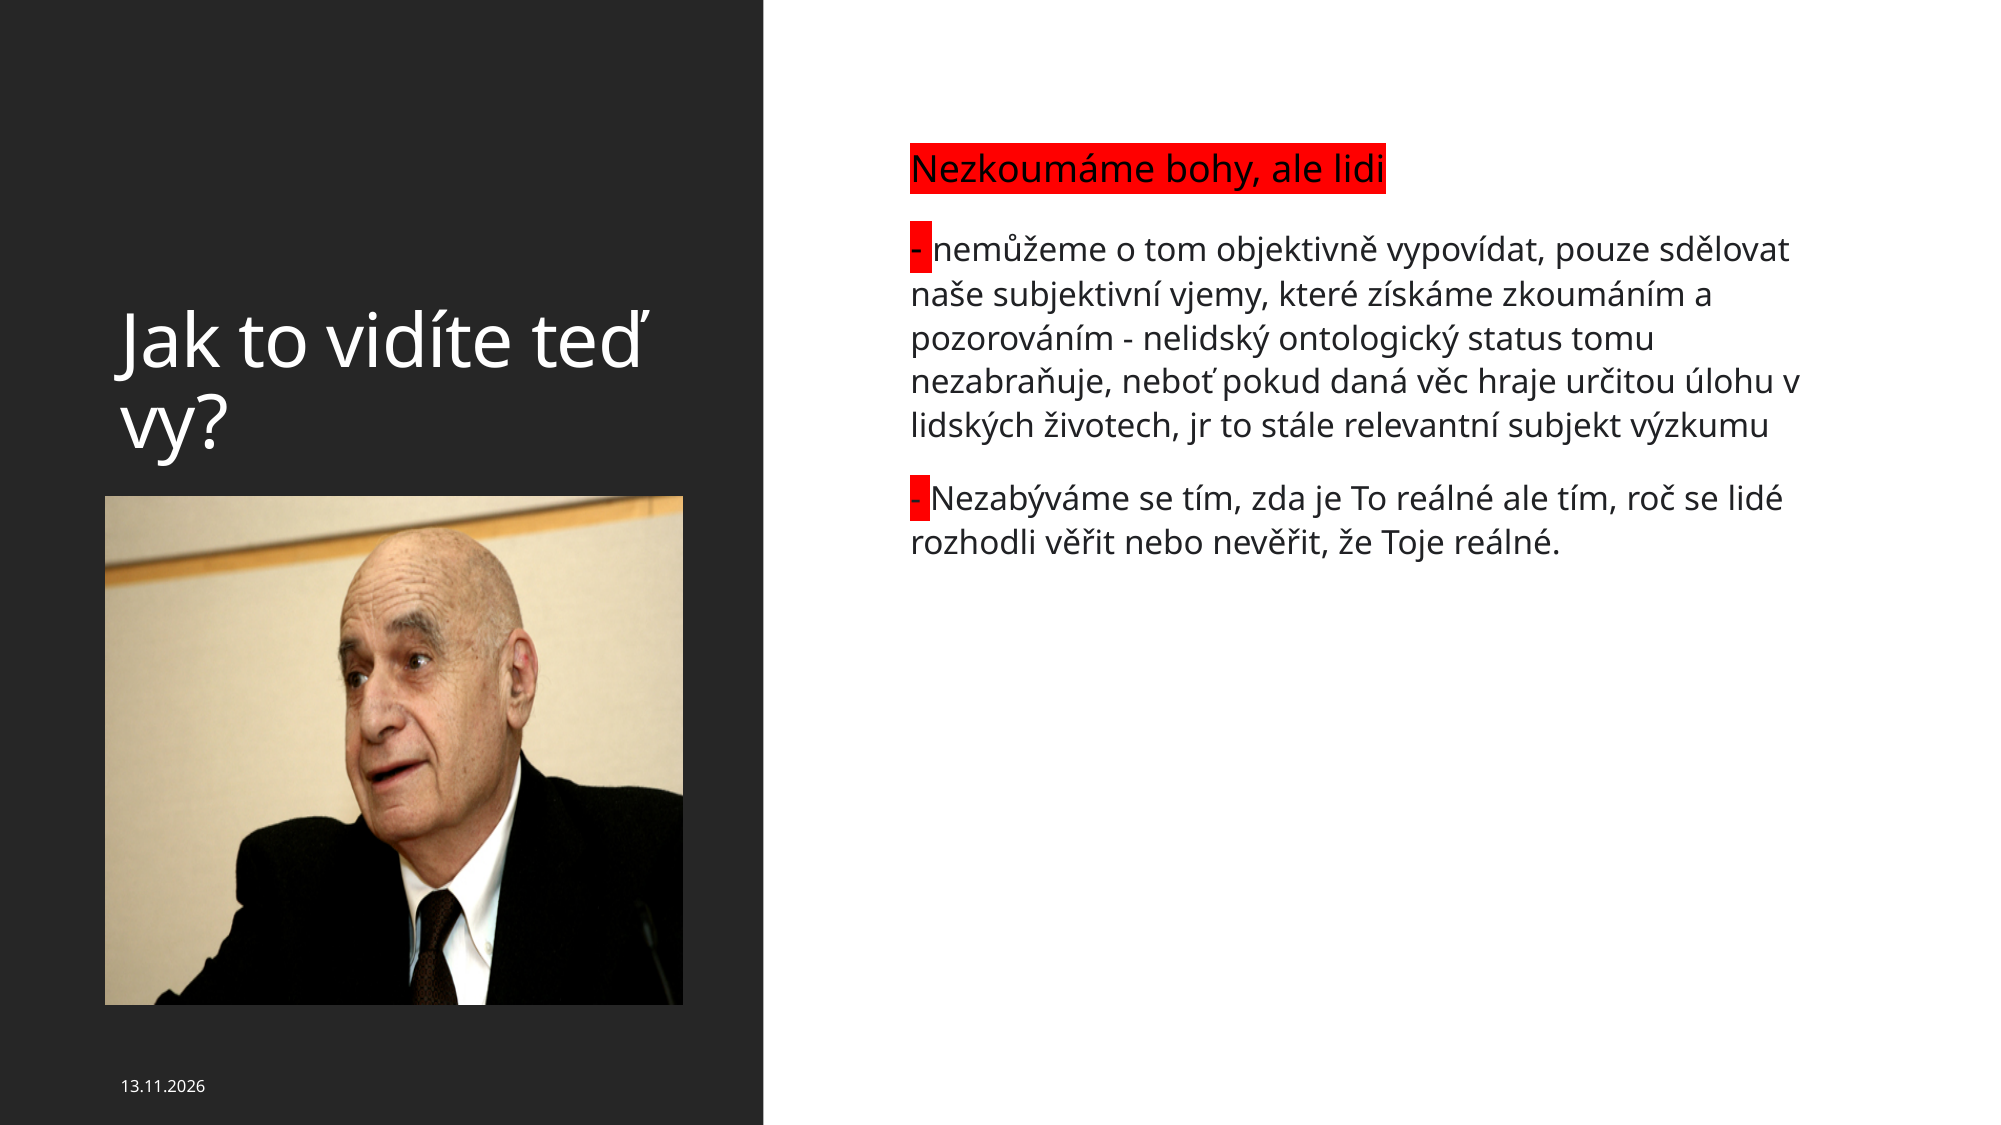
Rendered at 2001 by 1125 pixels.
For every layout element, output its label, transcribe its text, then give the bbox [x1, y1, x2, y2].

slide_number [105, 1057, 683, 1118]
list Nezkoumáme bohy, ale lidi - nemůžeme o tom objektivně vypovídat, pouze sdělovat naše subjektivní vjemy, které získáme zkoumáním a pozorováním - nelidský ontologický status tomu nezabraňuje, neboť pokud daná věc hraje určitou úlohu v lidských životech, jr to stále relevantní subjekt výzkumu - Nezabýváme se tím, zda je To reálné ale tím, roč se lidé rozhodli věřit nebo nevěřit, že Toje reálné. [895, 133, 1868, 1002]
picture [104, 496, 684, 1005]
title Jak to vidíte teď vy? [105, 128, 683, 473]
